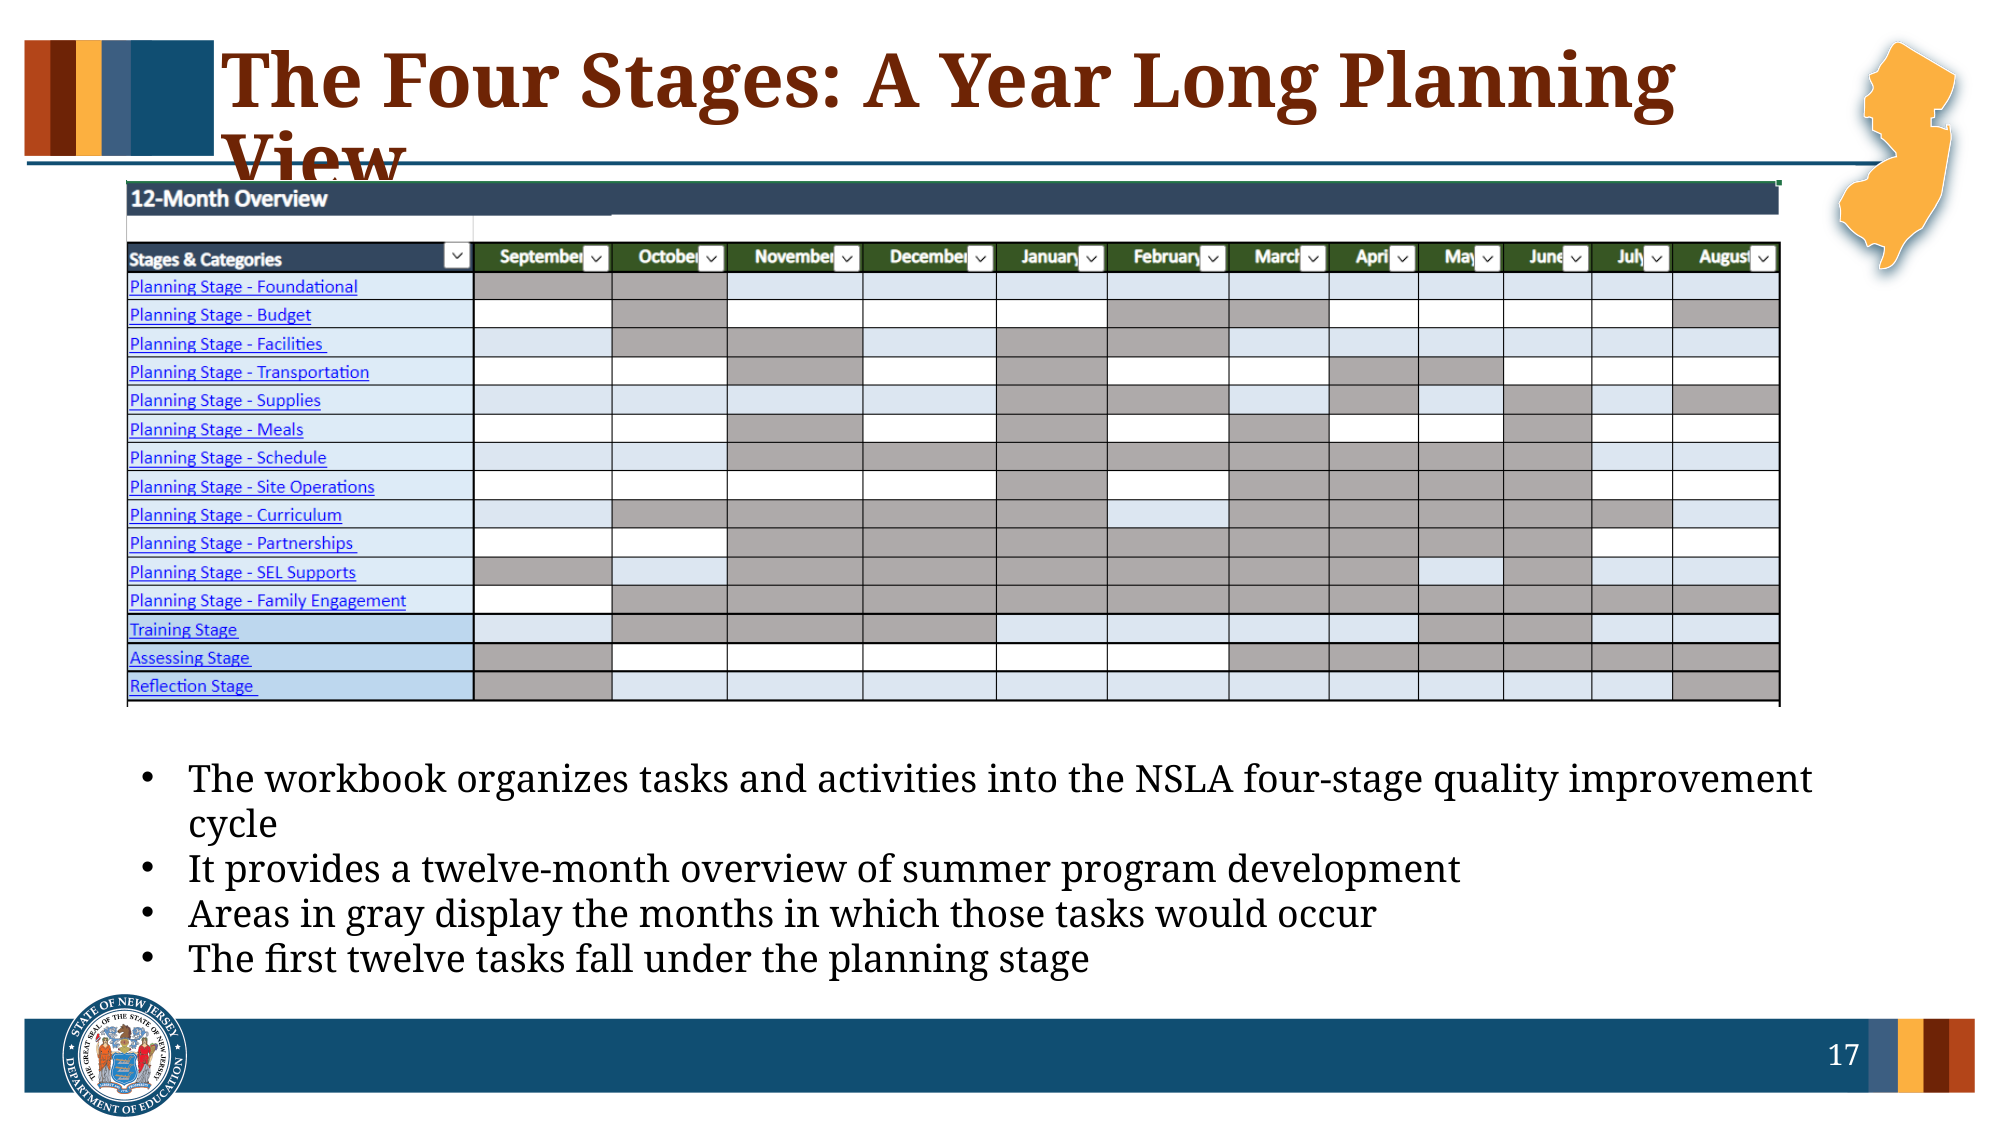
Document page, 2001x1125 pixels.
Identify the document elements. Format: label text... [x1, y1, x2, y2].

slide_number 17 [1425, 1026, 1876, 1087]
text_box The workbook organizes tasks and activities into the NSLA four-stage quality improvement cycle It provides a twelve-month overview of summer program development Areas in gray display the months in which those tasks would occur The first twelve tasks fall under the planning stage [126, 747, 1836, 987]
picture [24, 26, 1976, 295]
picture [24, 992, 1975, 1119]
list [126, 180, 1783, 707]
title The Four Stages: A Year Long Planning View [206, 62, 1863, 185]
